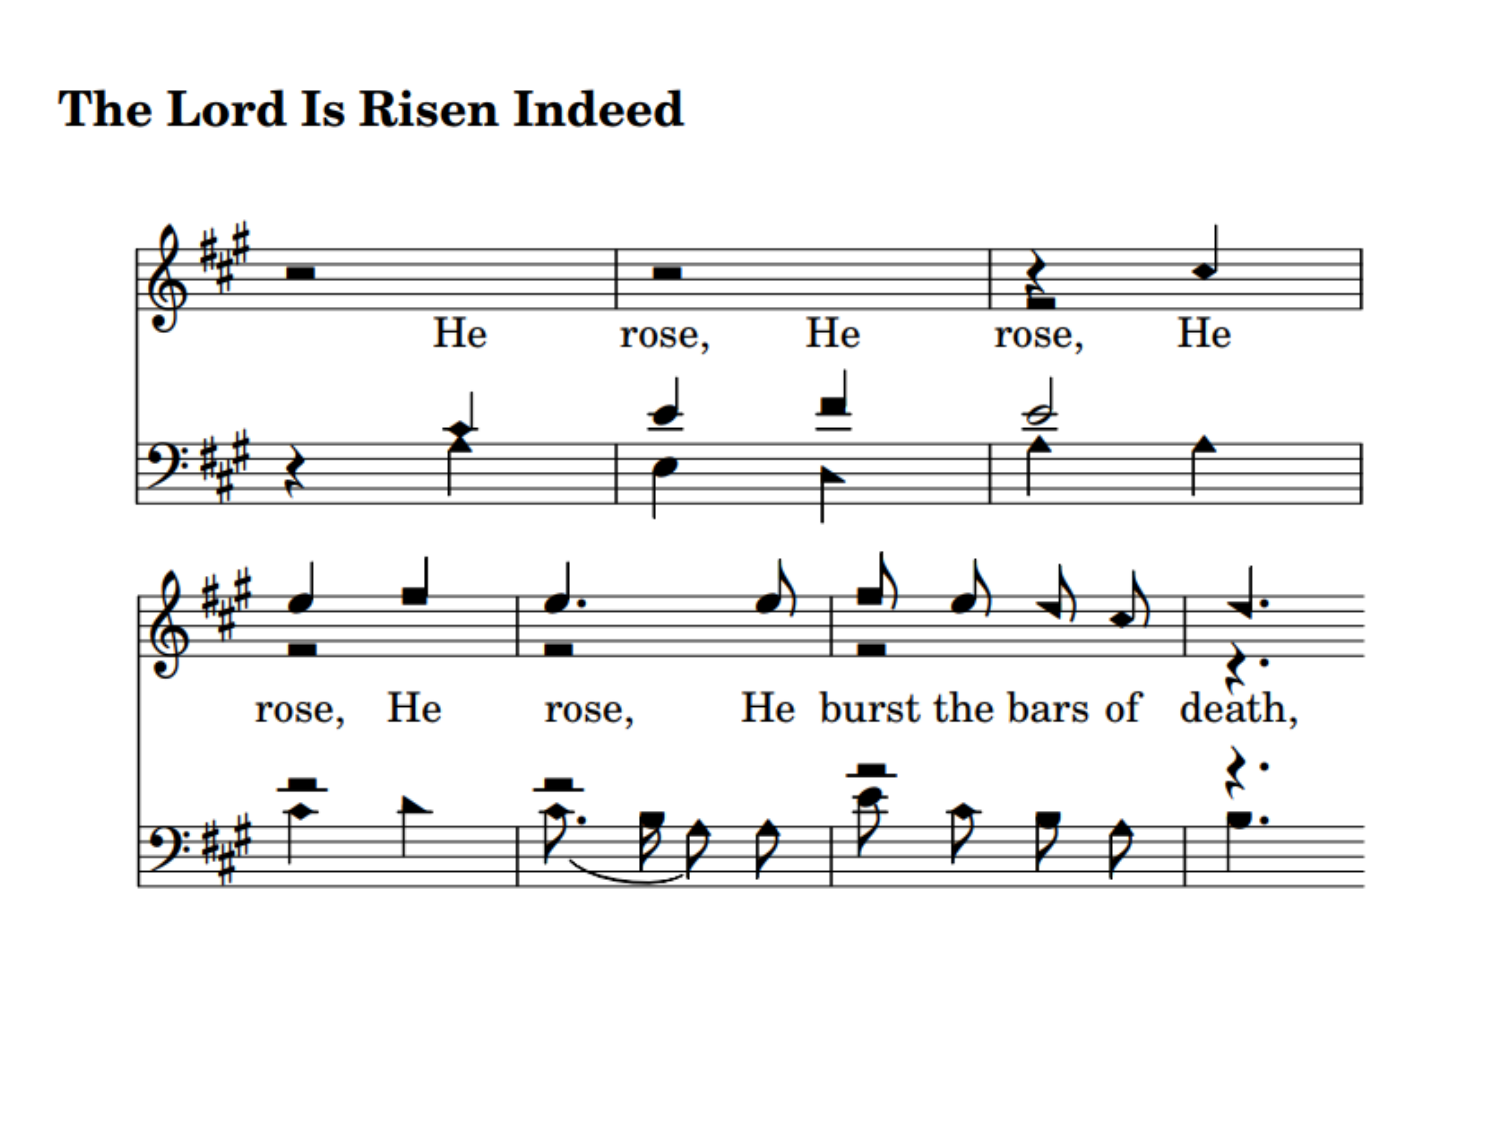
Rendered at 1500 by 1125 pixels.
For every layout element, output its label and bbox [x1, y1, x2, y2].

picture [112, 202, 1388, 923]
picture [49, 74, 702, 138]
